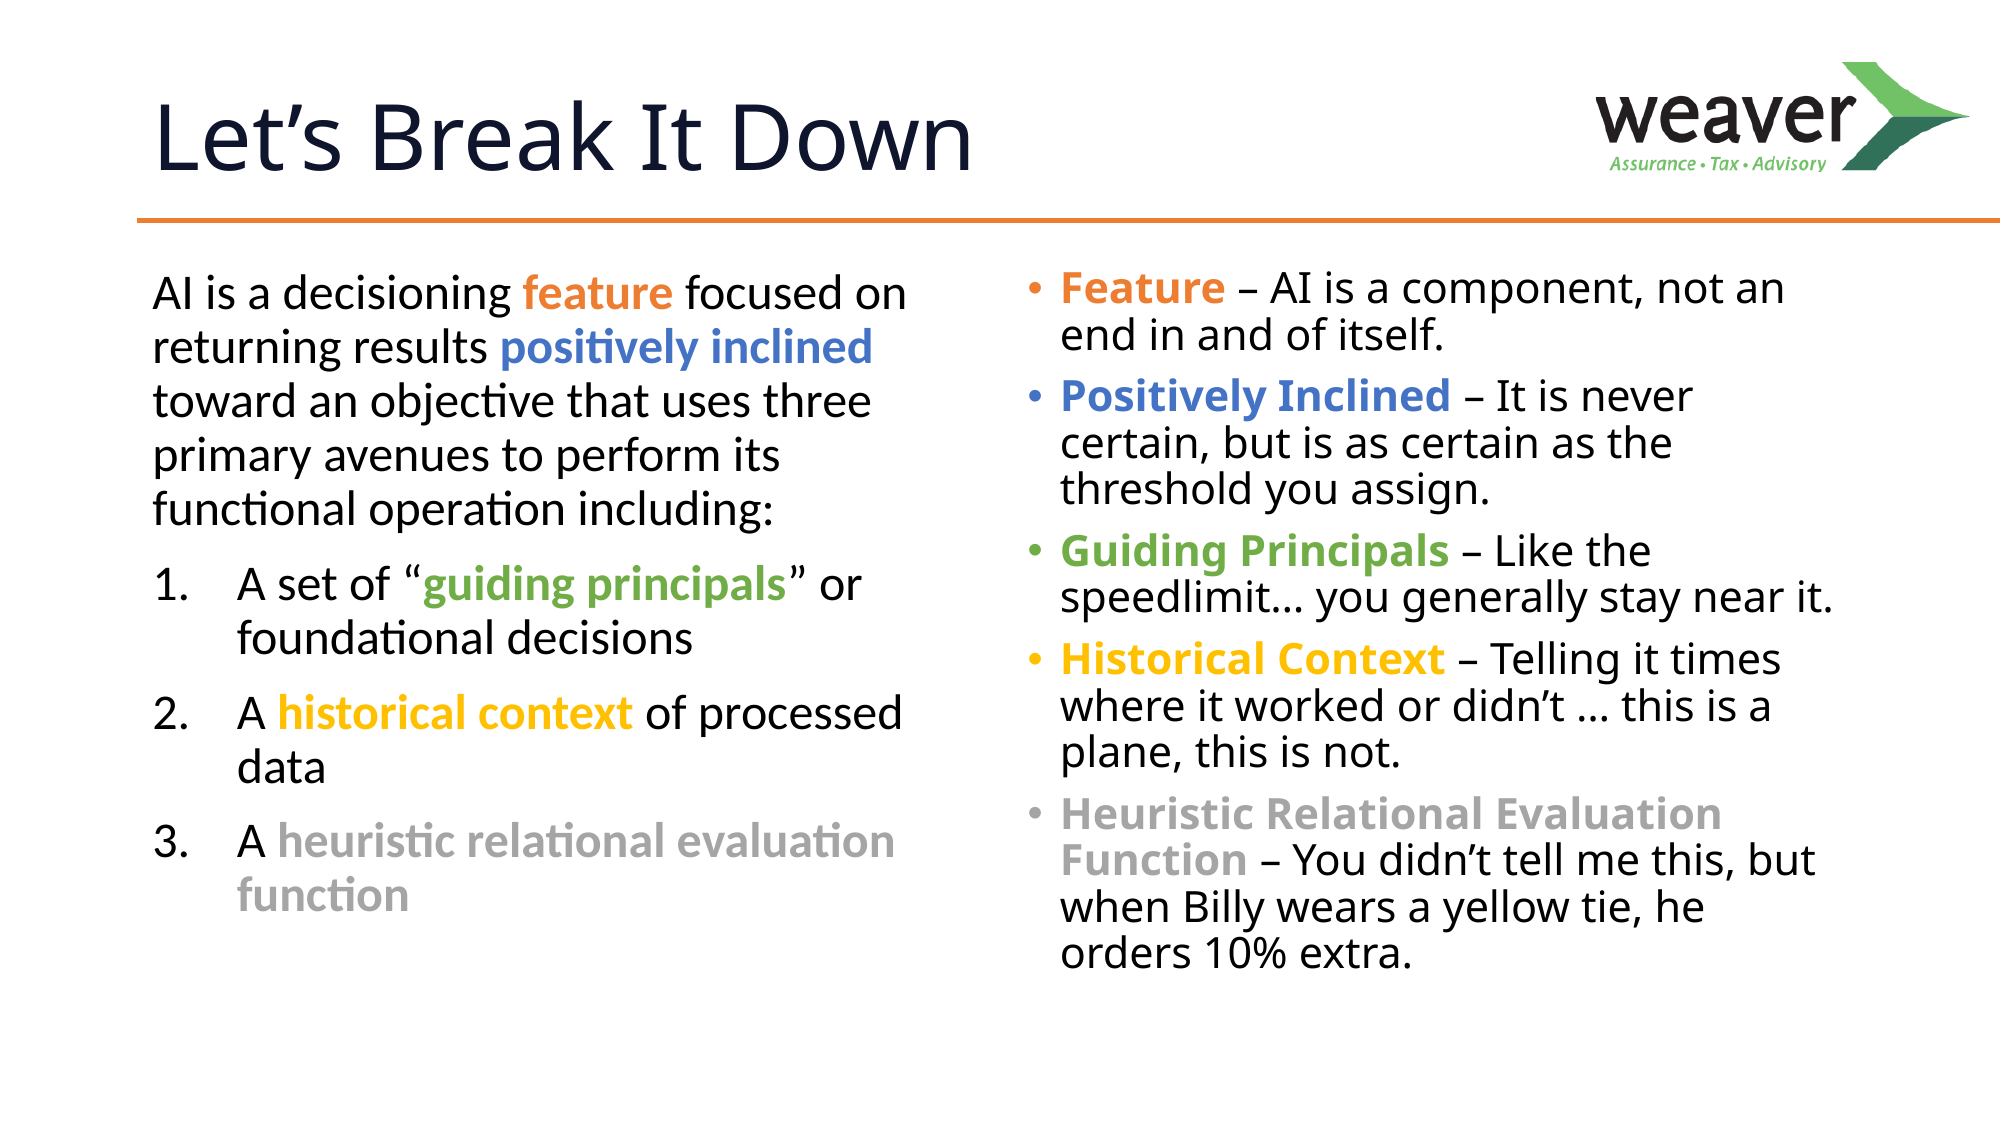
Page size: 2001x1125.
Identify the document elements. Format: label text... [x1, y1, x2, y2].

list Feature – AI is a component, not an end in and of itself. Positively Inclined – It is never certain, but is as certain as the threshold you assign. Guiding Principals – Like the speedlimit… you generally stay near it. Historical Context – Telling it times where it worked or didn’t … this is a plane, this is not. Heuristic Relational Evaluation Function – You didn’t tell me this, but when Billy wears a yellow tie, he orders 10% extra. [1012, 258, 1863, 1014]
list AI is a decisioning feature focused on returning results positively inclined toward an objective that uses three primary avenues to perform its functional operation including: A set of “guiding principals” or foundational decisions A historical context of processed data A heuristic relational evaluation function [137, 258, 988, 1014]
title Let’s Break It Down [137, 59, 1543, 221]
